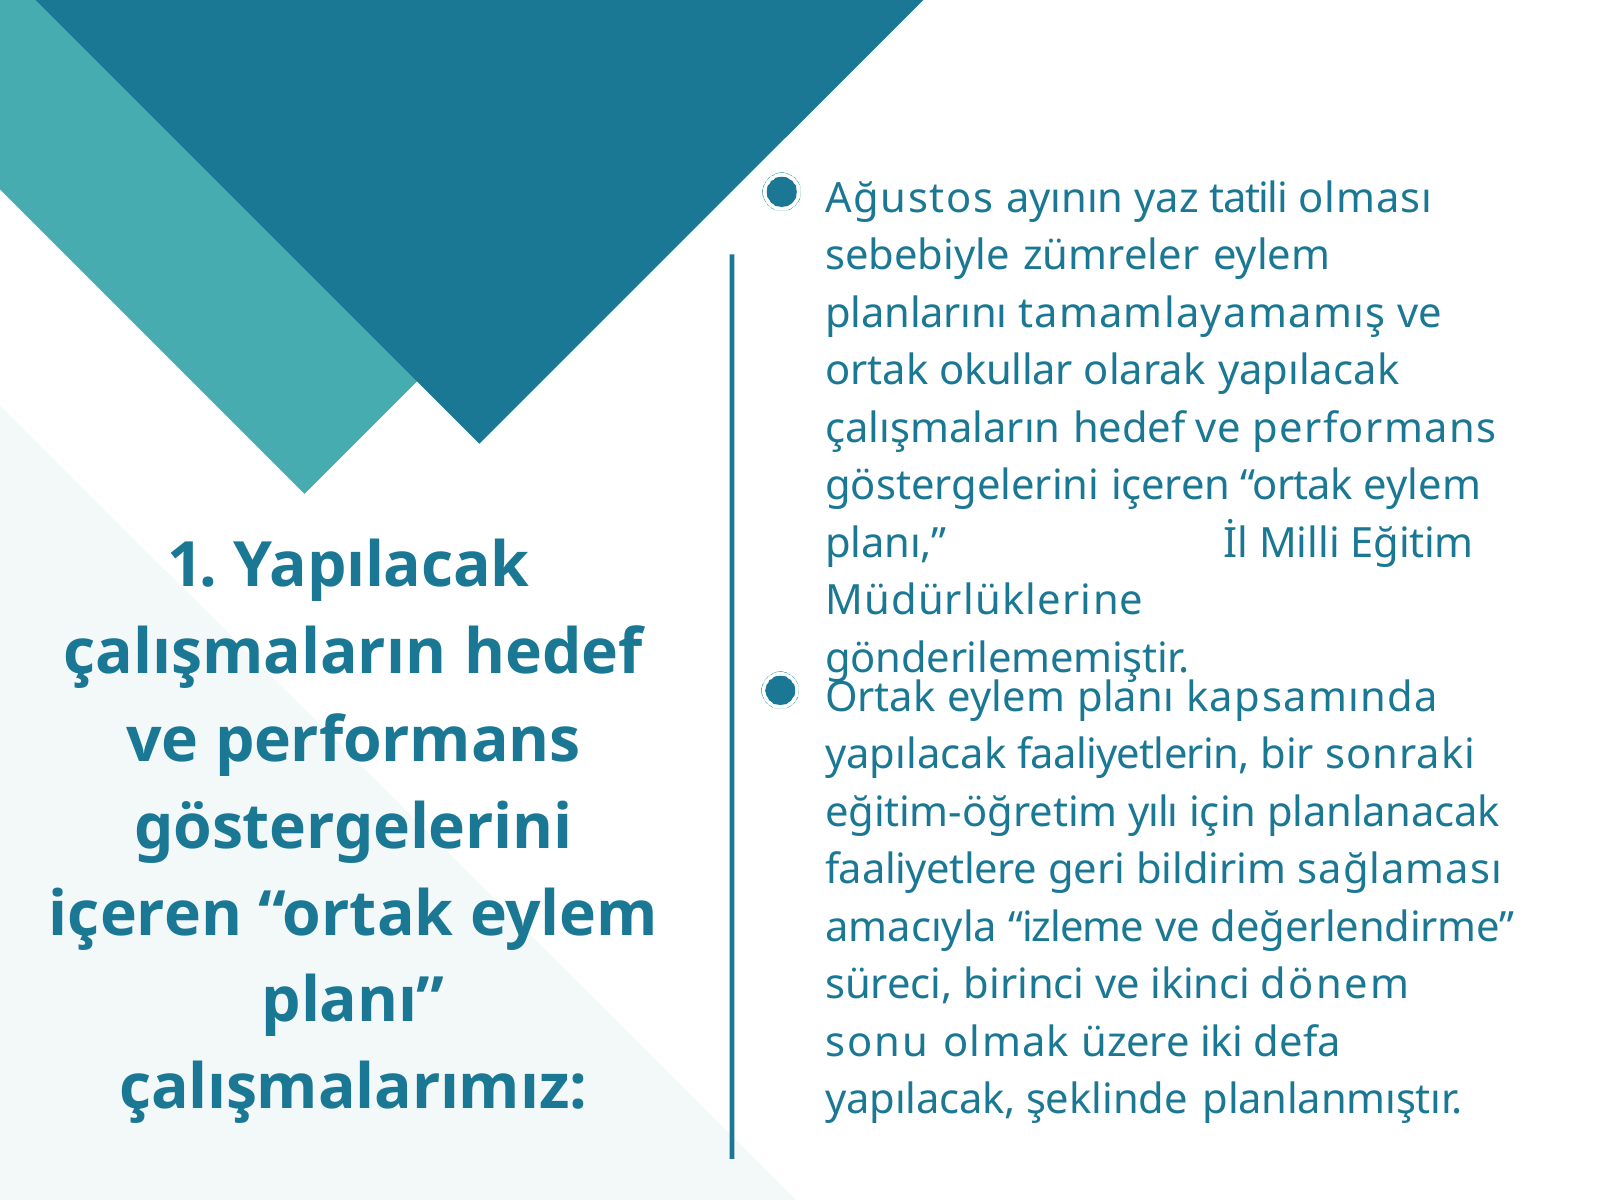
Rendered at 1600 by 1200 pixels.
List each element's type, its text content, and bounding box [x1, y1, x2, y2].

text_box Ağustos ayının yaz tatili olması sebebiyle zümreler eylem planlarını tamamlayamamış ve ortak okullar olarak yapılacak çalışmaların hedef ve performans göstergelerini içeren “ortak eylem planı,” İl Milli Eğitim Müdürlüklerine gönderilememiştir. [823, 160, 1520, 681]
text_box Ortak eylem planı kapsamında yapılacak faaliyetlerin, bir sonraki eğitim-öğretim yılı için planlanacak faaliyetlere geri bildirim sağlaması amacıyla “izleme ve değerlendirme” süreci, birinci ve ikinci dönem sonu olmak üzere iki defa yapılacak, şeklinde planlanmıştır. [823, 659, 1516, 1122]
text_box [0, 0, 801, 1160]
text_box [801, 0, 924, 120]
